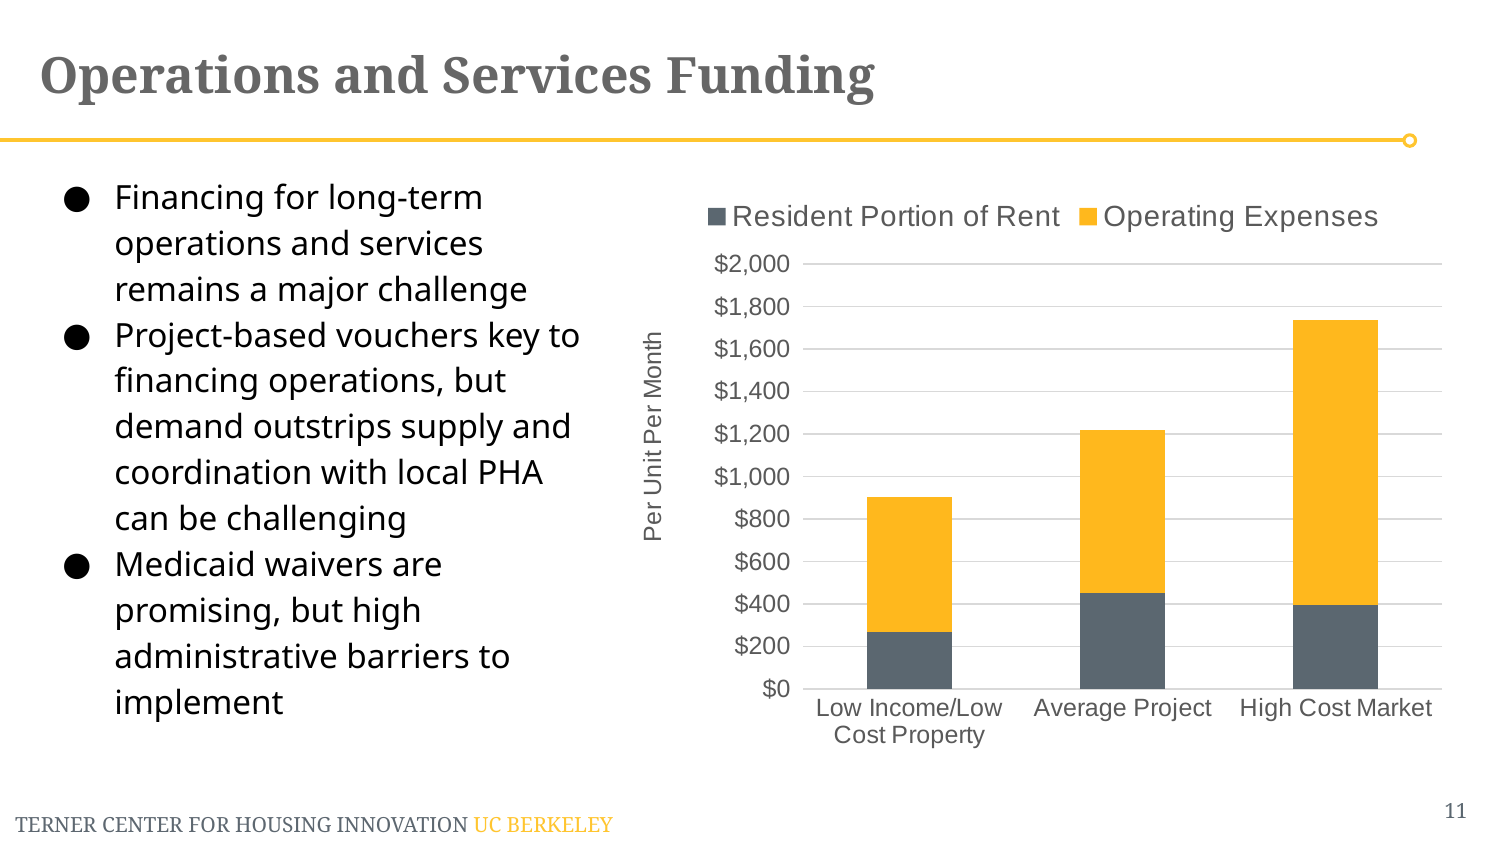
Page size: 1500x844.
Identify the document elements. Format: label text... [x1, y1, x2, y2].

text_box TERNER CENTER FOR HOUSING INNOVATION UC BERKELEY [0, 804, 912, 835]
chart [629, 183, 1460, 760]
slide_number 11 [1183, 789, 1483, 835]
text_box Operations and Services Funding [24, 0, 1500, 147]
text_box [0, 134, 1416, 147]
text_box Financing for long-term operations and services remains a major challenge Project-based vouchers key to financing operations, but demand outstrips supply and coordination with local PHA can be challenging Medicaid waivers are promising, but high administrative barriers to implement [24, 155, 604, 736]
